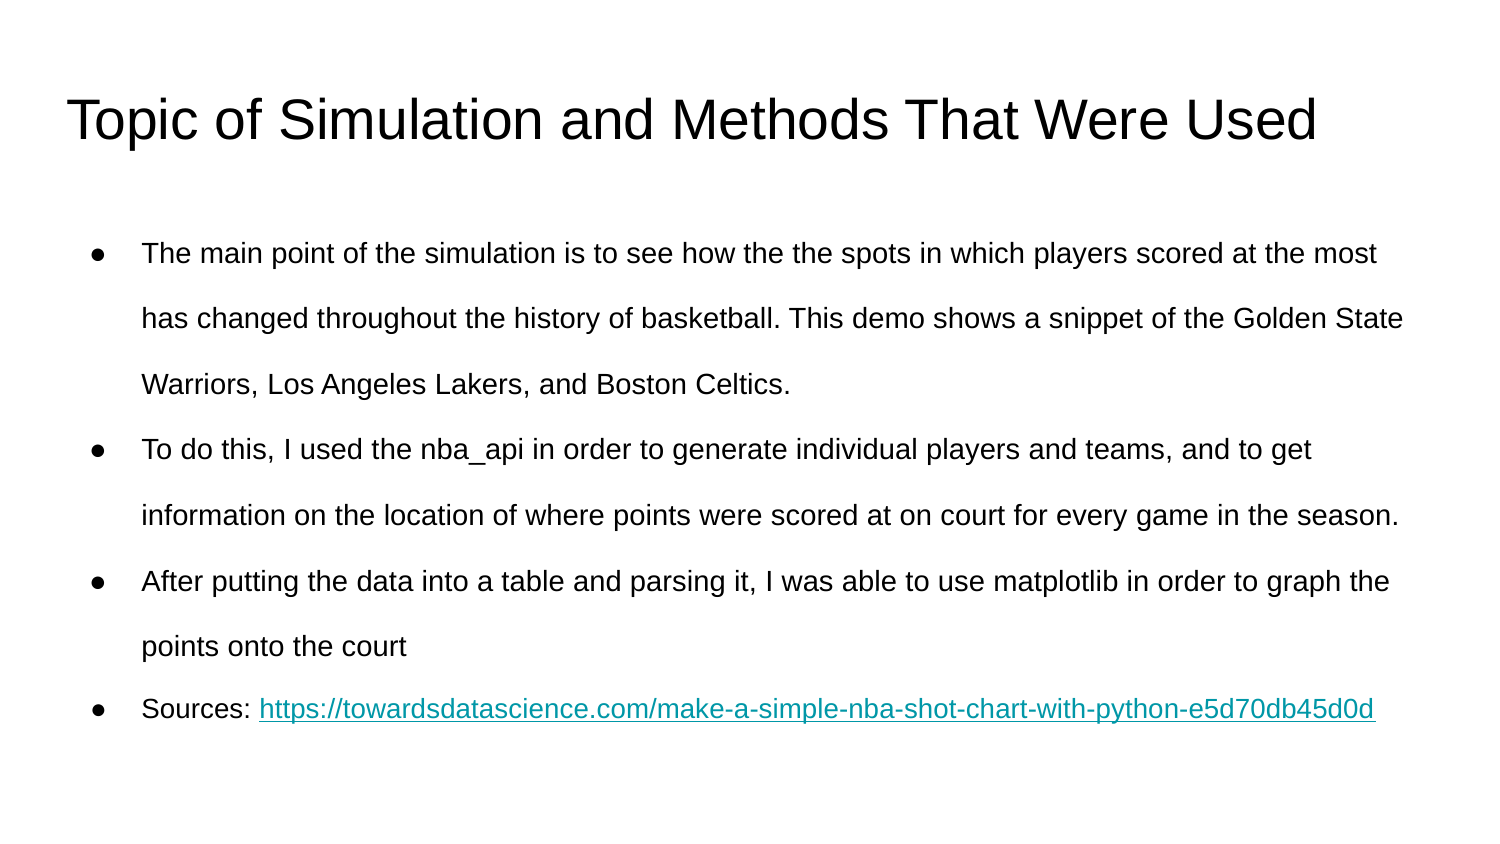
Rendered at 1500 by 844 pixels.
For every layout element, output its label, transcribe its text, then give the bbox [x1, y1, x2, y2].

title Topic of Simulation and Methods That Were Used [51, 72, 1449, 167]
list The main point of the simulation is to see how the the spots in which players scored at the most has changed throughout the history of basketball. This demo shows a snippet of the Golden State Warriors, Los Angeles Lakers, and Boston Celtics. To do this, I used the nba_api in order to generate individual players and teams, and to get information on the location of where points were scored at on court for every game in the season. After putting the data into a table and parsing it, I was able to use matplotlib in order to graph the points onto the court Sources: https://towardsdatascience.com/make-a-simple-nba-shot-chart-with-python-e5d70db45d0d [51, 189, 1449, 750]
